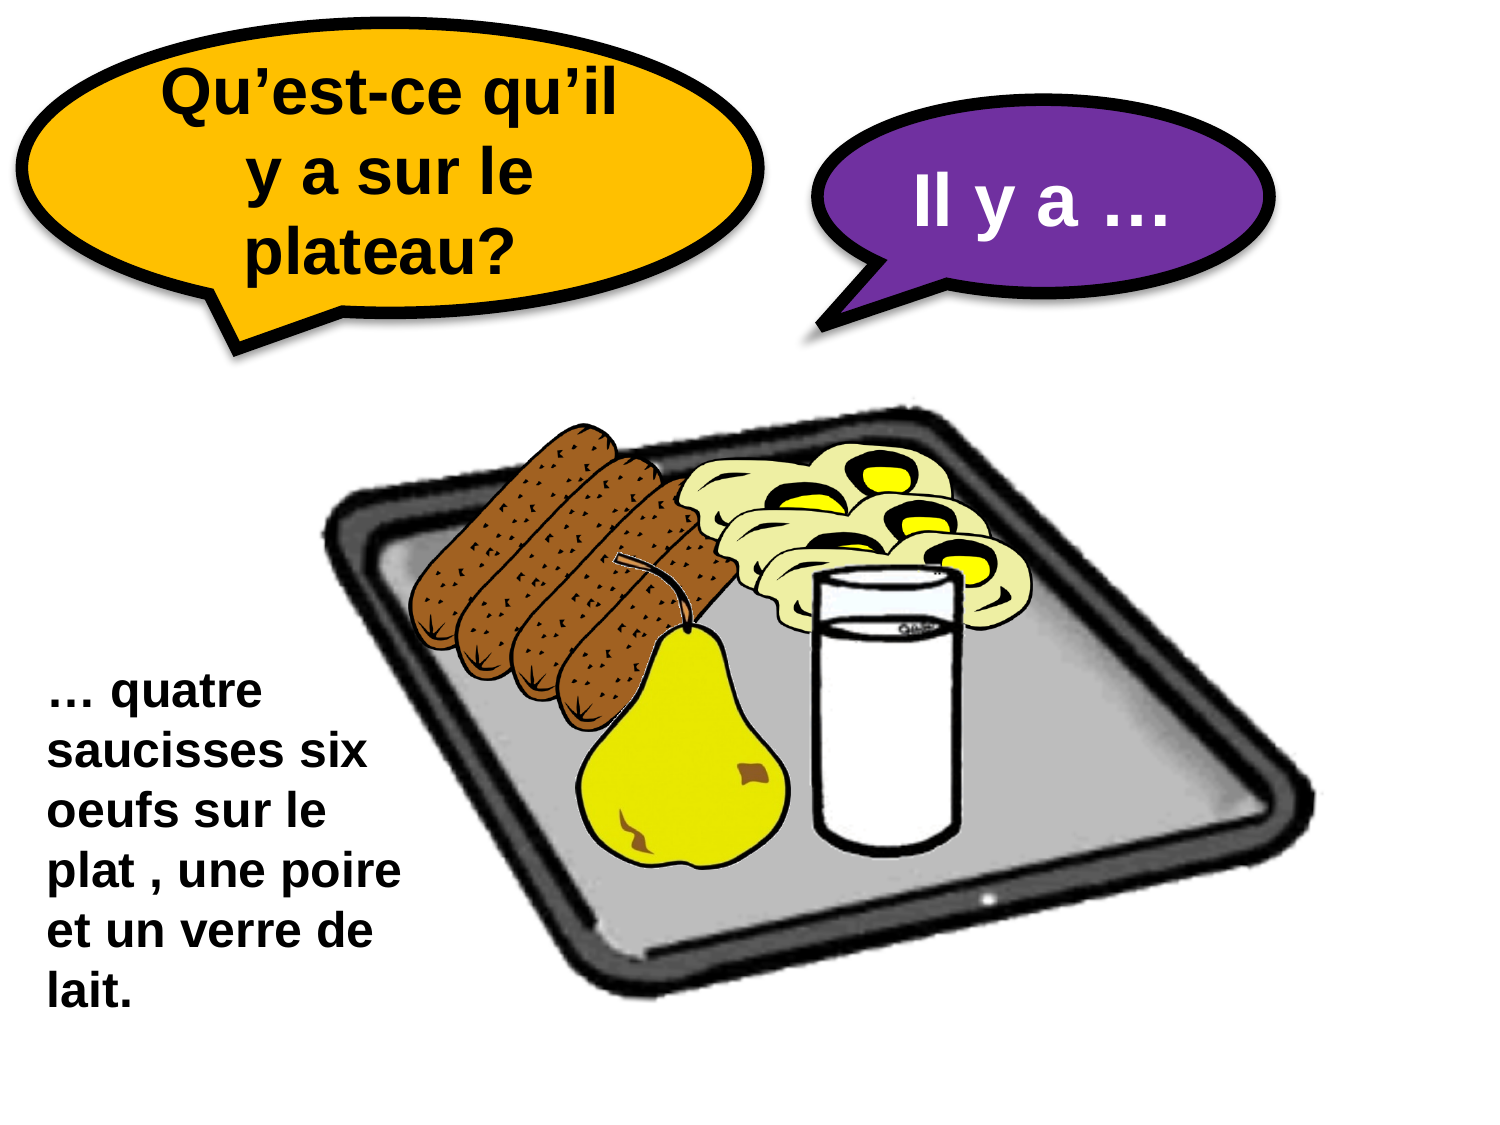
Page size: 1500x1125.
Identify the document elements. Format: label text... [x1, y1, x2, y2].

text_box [407, 423, 1033, 877]
picture [273, 354, 1344, 1051]
text_box Qu’est-ce qu’il y a sur le plateau? [20, 21, 760, 351]
text_box Il y a … [816, 98, 1271, 328]
text_box … quatre saucisses six oeufs sur le plat , une poire et un verre de lait. [32, 650, 440, 1025]
